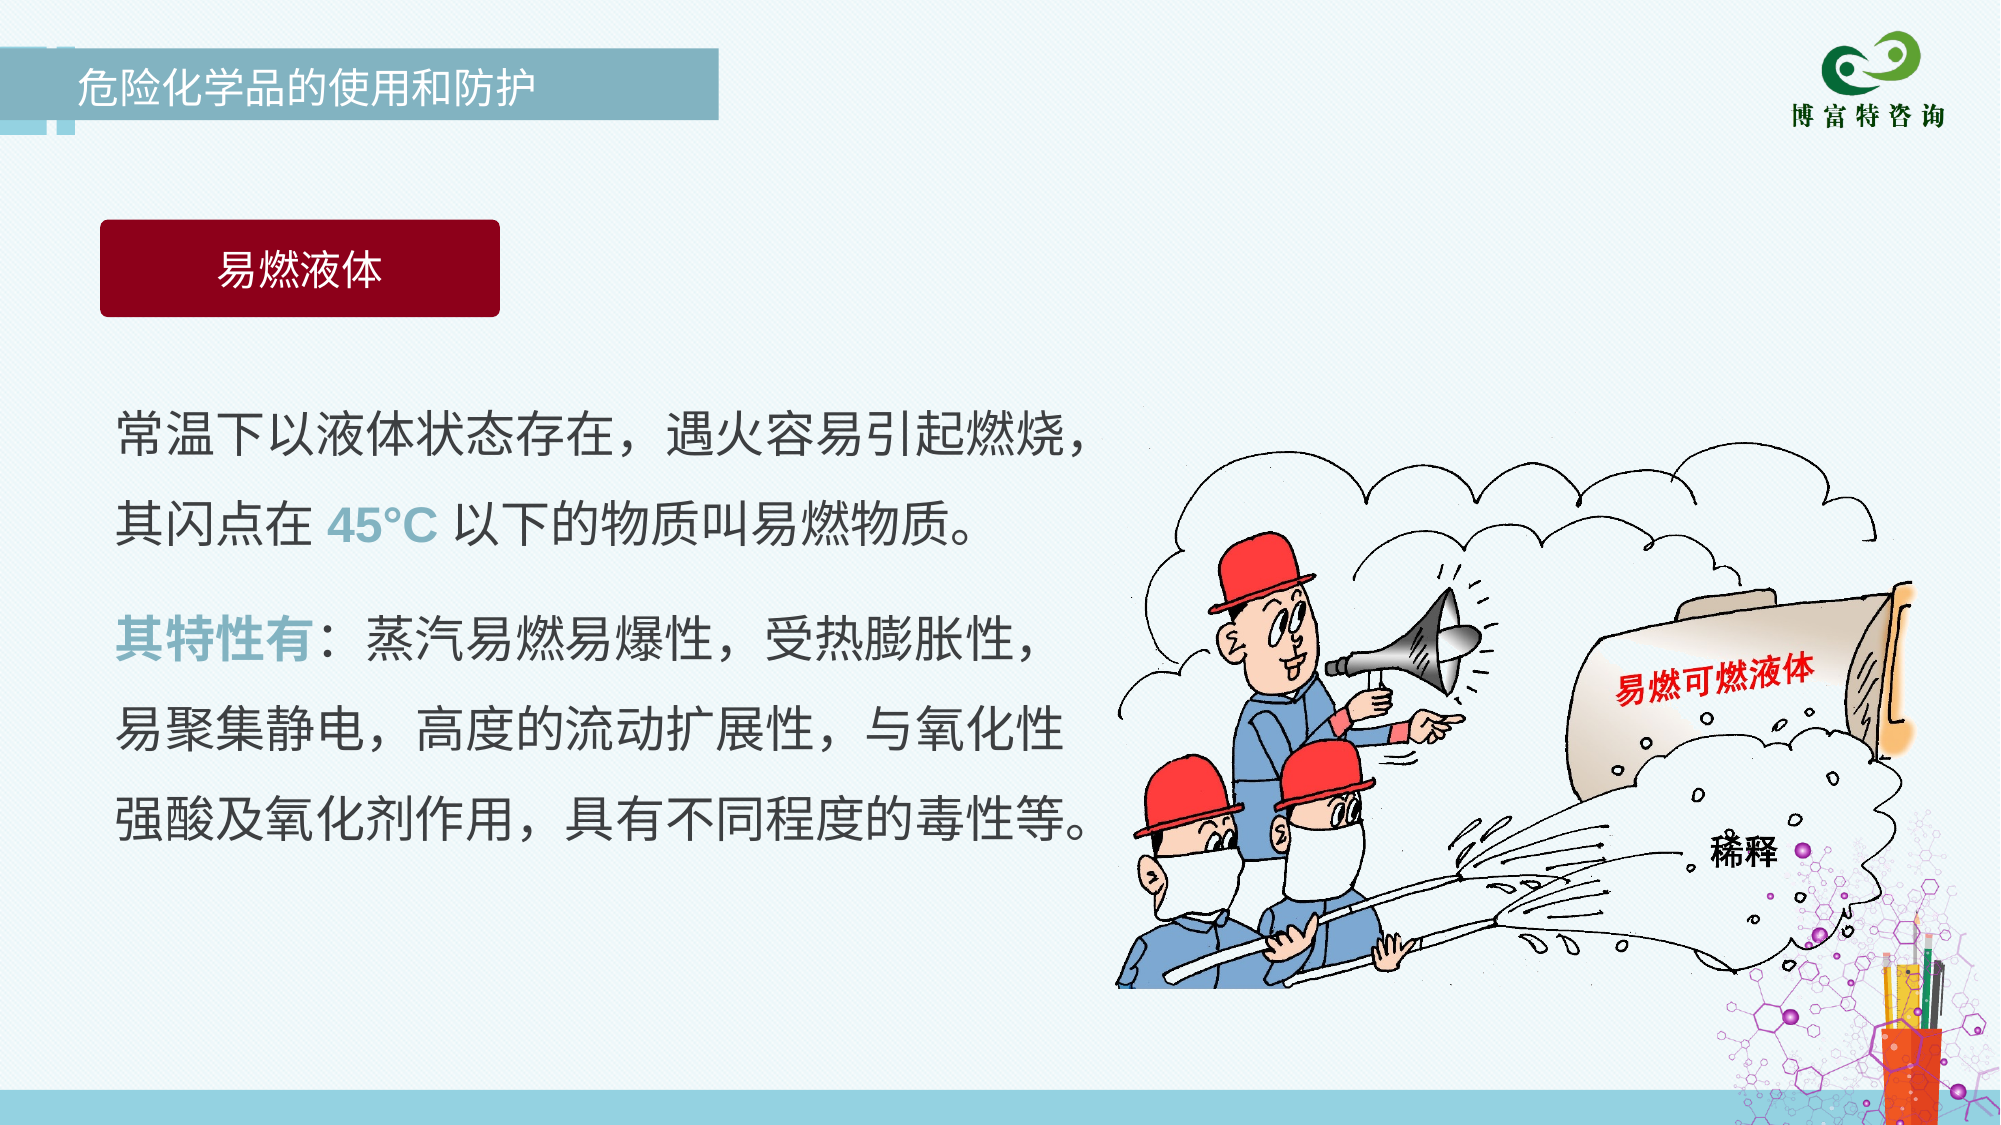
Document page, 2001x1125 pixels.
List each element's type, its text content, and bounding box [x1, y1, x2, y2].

list 危险化学品的使用和防护 [63, 48, 652, 121]
picture [0, 0, 2001, 1125]
text_box 常温下以液体状态存在，遇火容易引起燃烧，其闪点在45°C以下的物质叫易燃物质。 其特性有：蒸汽易燃易爆性，受热膨胀性，易聚集静电，高度的流动扩展性，与氧化性强酸及氧化剂作用，具有不同程度的毒性等。 [100, 364, 1086, 855]
text_box 易燃液体 [99, 218, 501, 319]
